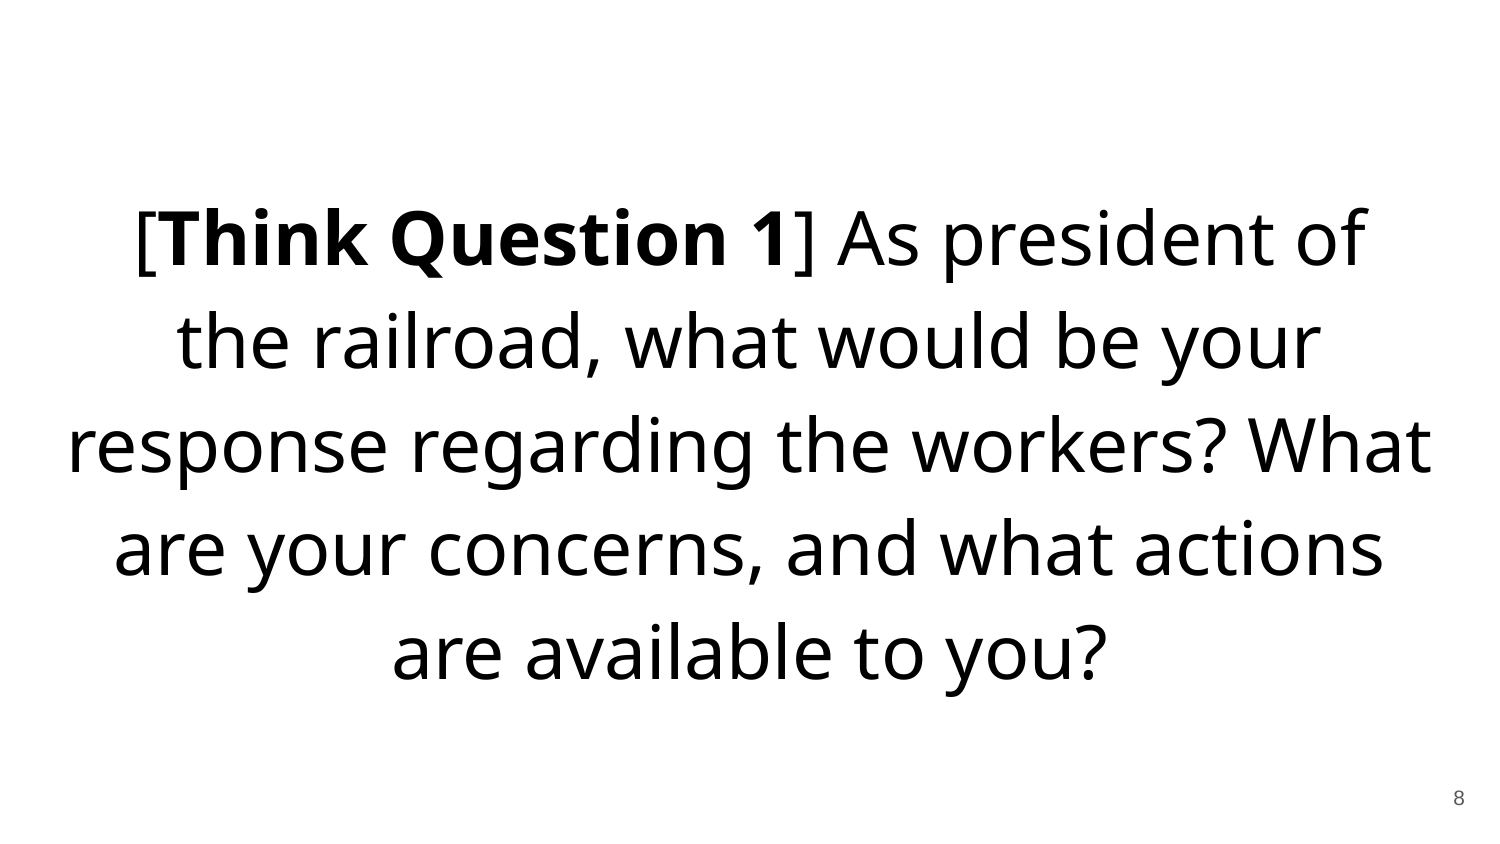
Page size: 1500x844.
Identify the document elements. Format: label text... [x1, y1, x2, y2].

slide_number ‹#› [1389, 764, 1480, 830]
list [Think Question 1] As president of the railroad, what would be your response regarding the workers? What are your concerns, and what actions are available to you? [51, 161, 1449, 713]
